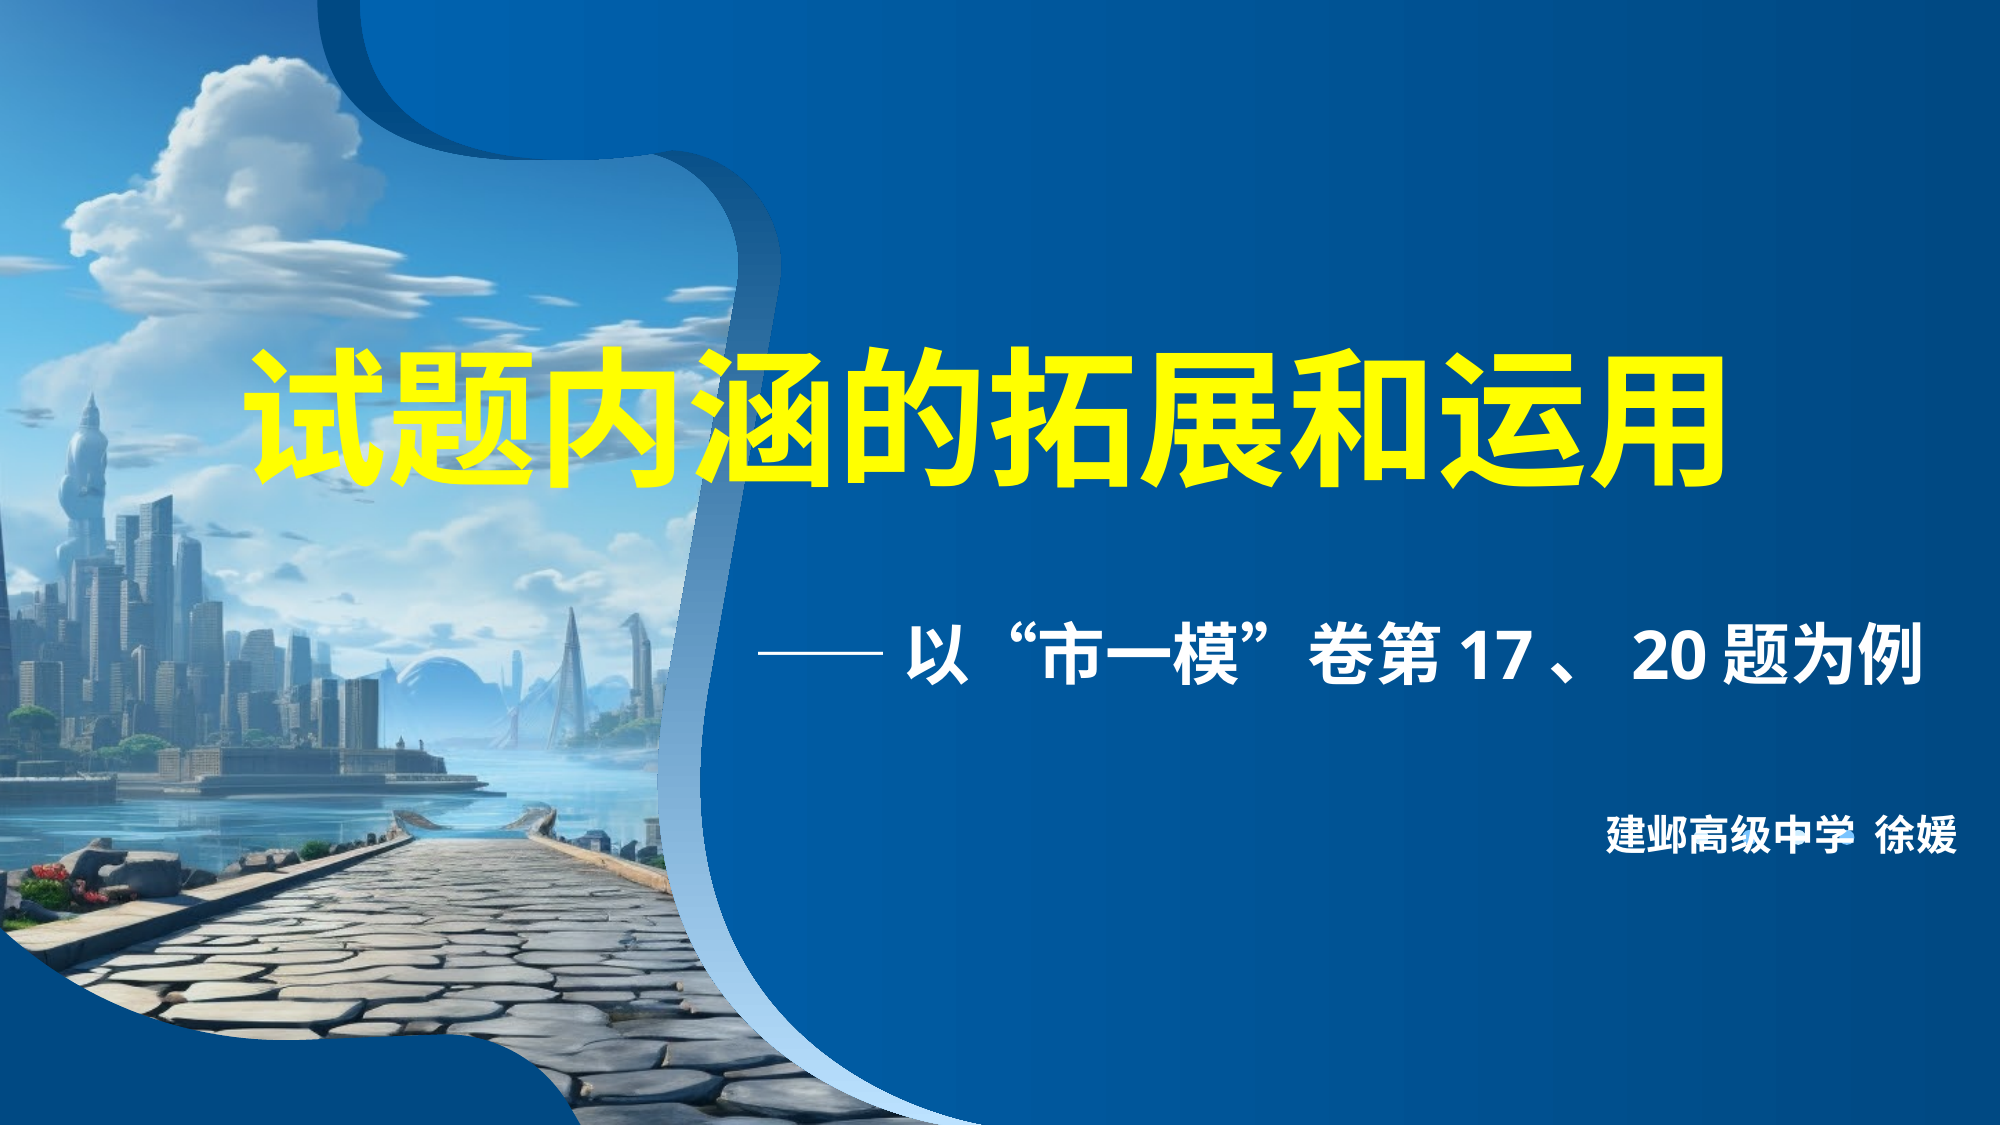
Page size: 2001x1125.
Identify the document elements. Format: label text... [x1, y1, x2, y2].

picture [0, 0, 938, 1125]
text_box ——以“市一模”卷第17、20题为例 [732, 524, 1940, 701]
title 试题内涵的拓展和运用 [180, 336, 1753, 513]
text_box 建邺高级中学 徐媛 [765, 689, 1974, 867]
